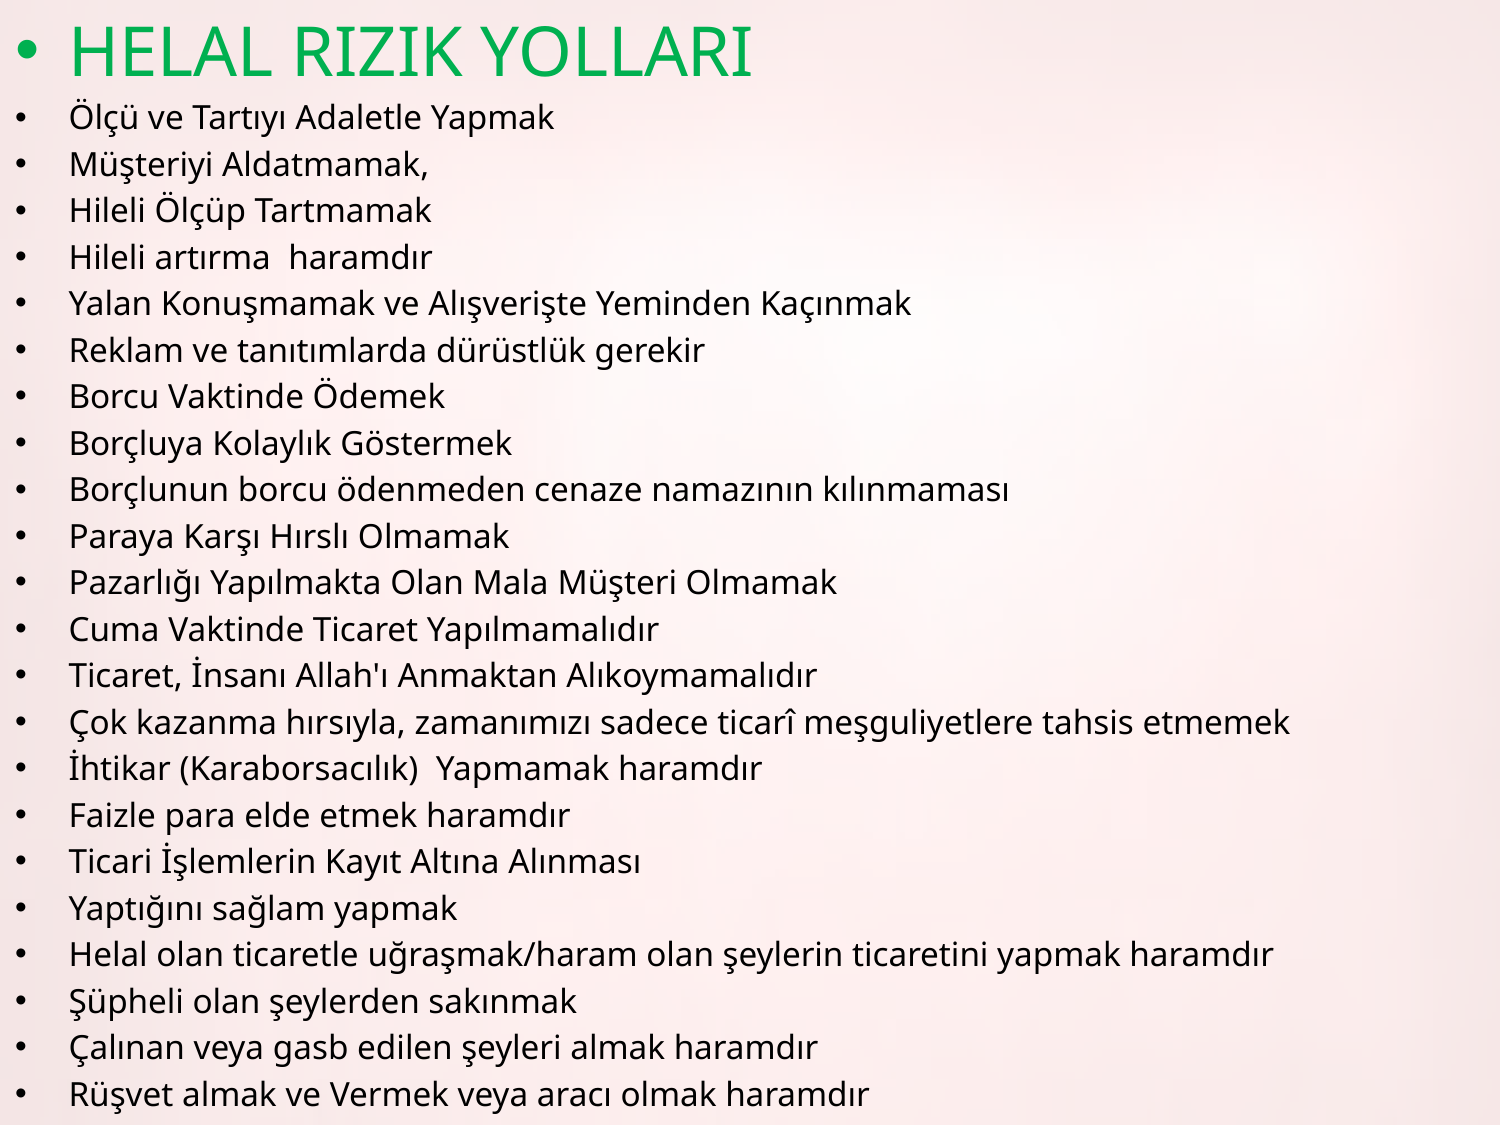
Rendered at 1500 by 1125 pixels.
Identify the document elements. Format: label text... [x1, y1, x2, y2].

list HELAL RIZIK YOLLARI Ölçü ve Tartıyı Adaletle Yapmak Müşteriyi Aldatmamak, Hileli Ölçüp Tartmamak Hileli artırma haramdır Yalan Konuşmamak ve Alışverişte Yeminden Kaçınmak Reklam ve tanıtımlarda dürüstlük gerekir Borcu Vaktinde Ödemek Borçluya Kolaylık Göstermek Borçlunun borcu ödenmeden cenaze namazının kılınmaması Paraya Karşı Hırslı Olmamak Pazarlığı Yapılmakta Olan Mala Müşteri Olmamak Cuma Vaktinde Ticaret Yapılmamalıdır Ticaret, İnsanı Allah'ı Anmaktan Alıkoymamalıdır Çok kazanma hırsıyla, zamanımızı sadece ticarî meşguliyetlere tahsis etmemek İhtikar (Karaborsacılık) Yapmamak haramdır Faizle para elde etmek haramdır Ticari İşlemlerin Kayıt Altına Alınması Yaptığını sağlam yapmak Helal olan ticaretle uğraşmak/haram olan şeylerin ticaretini yapmak haramdır Şüpheli olan şeylerden sakınmak Çalınan veya gasb edilen şeyleri almak haramdır Rüşvet almak ve Vermek veya aracı olmak haramdır [0, 0, 1500, 1125]
